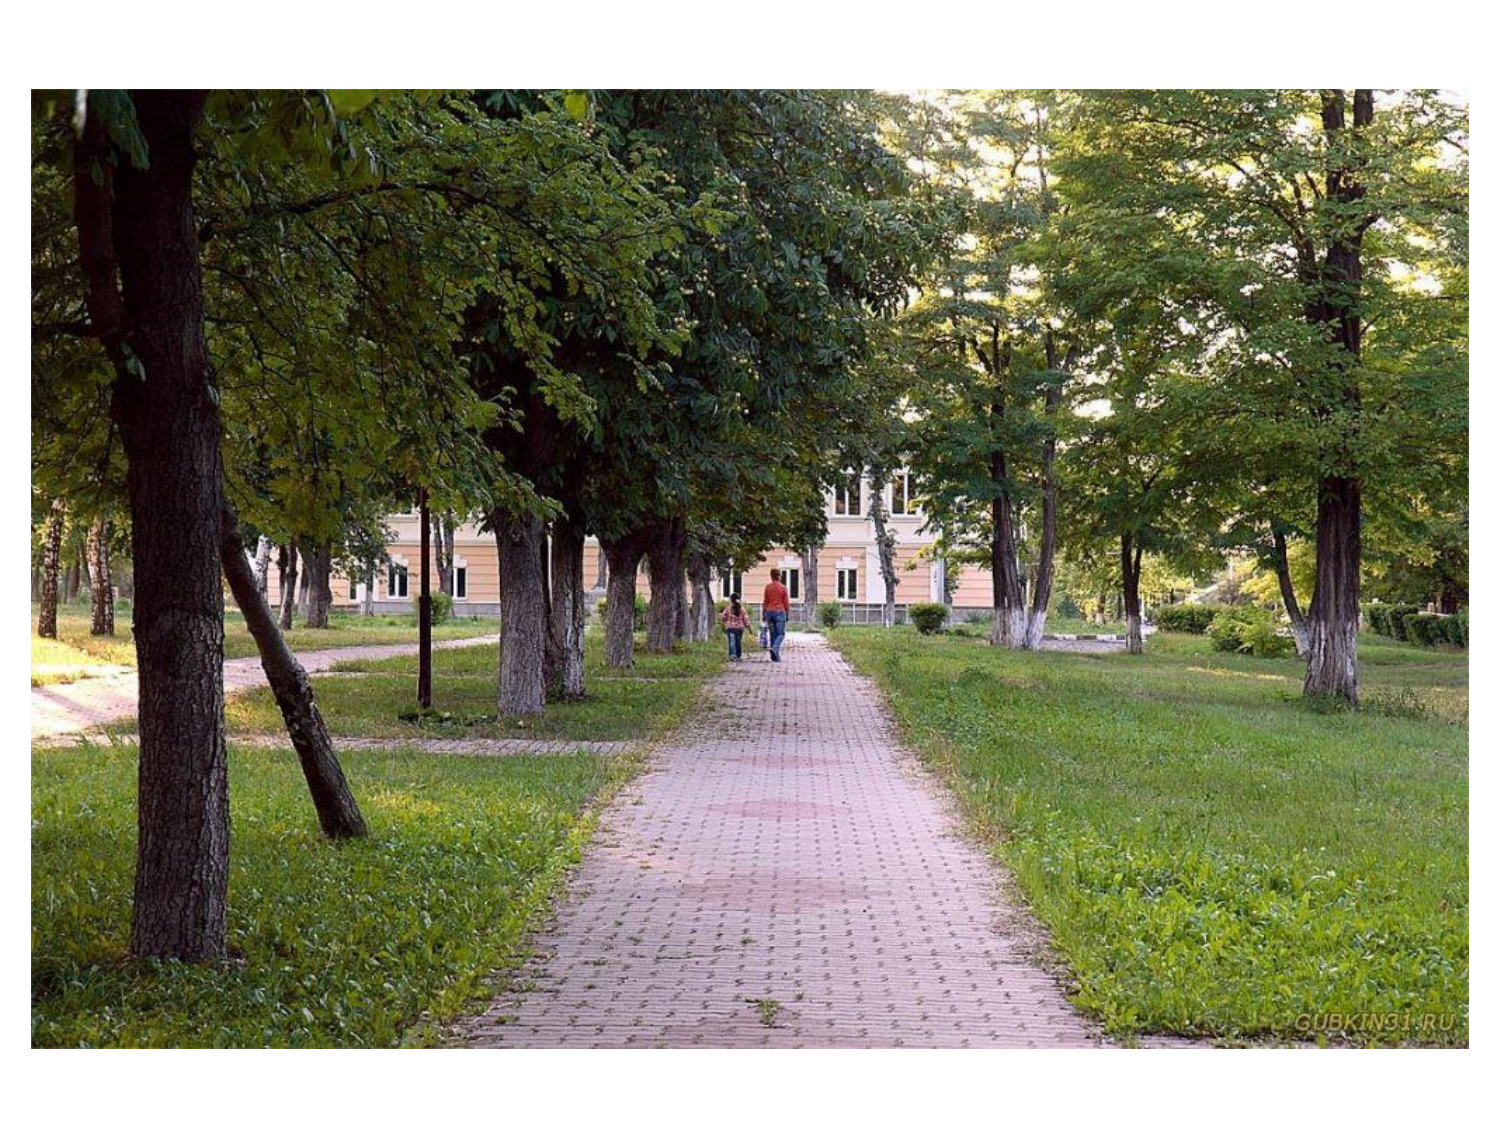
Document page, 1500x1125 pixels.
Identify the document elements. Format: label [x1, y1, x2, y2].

picture [30, 89, 1470, 1050]
